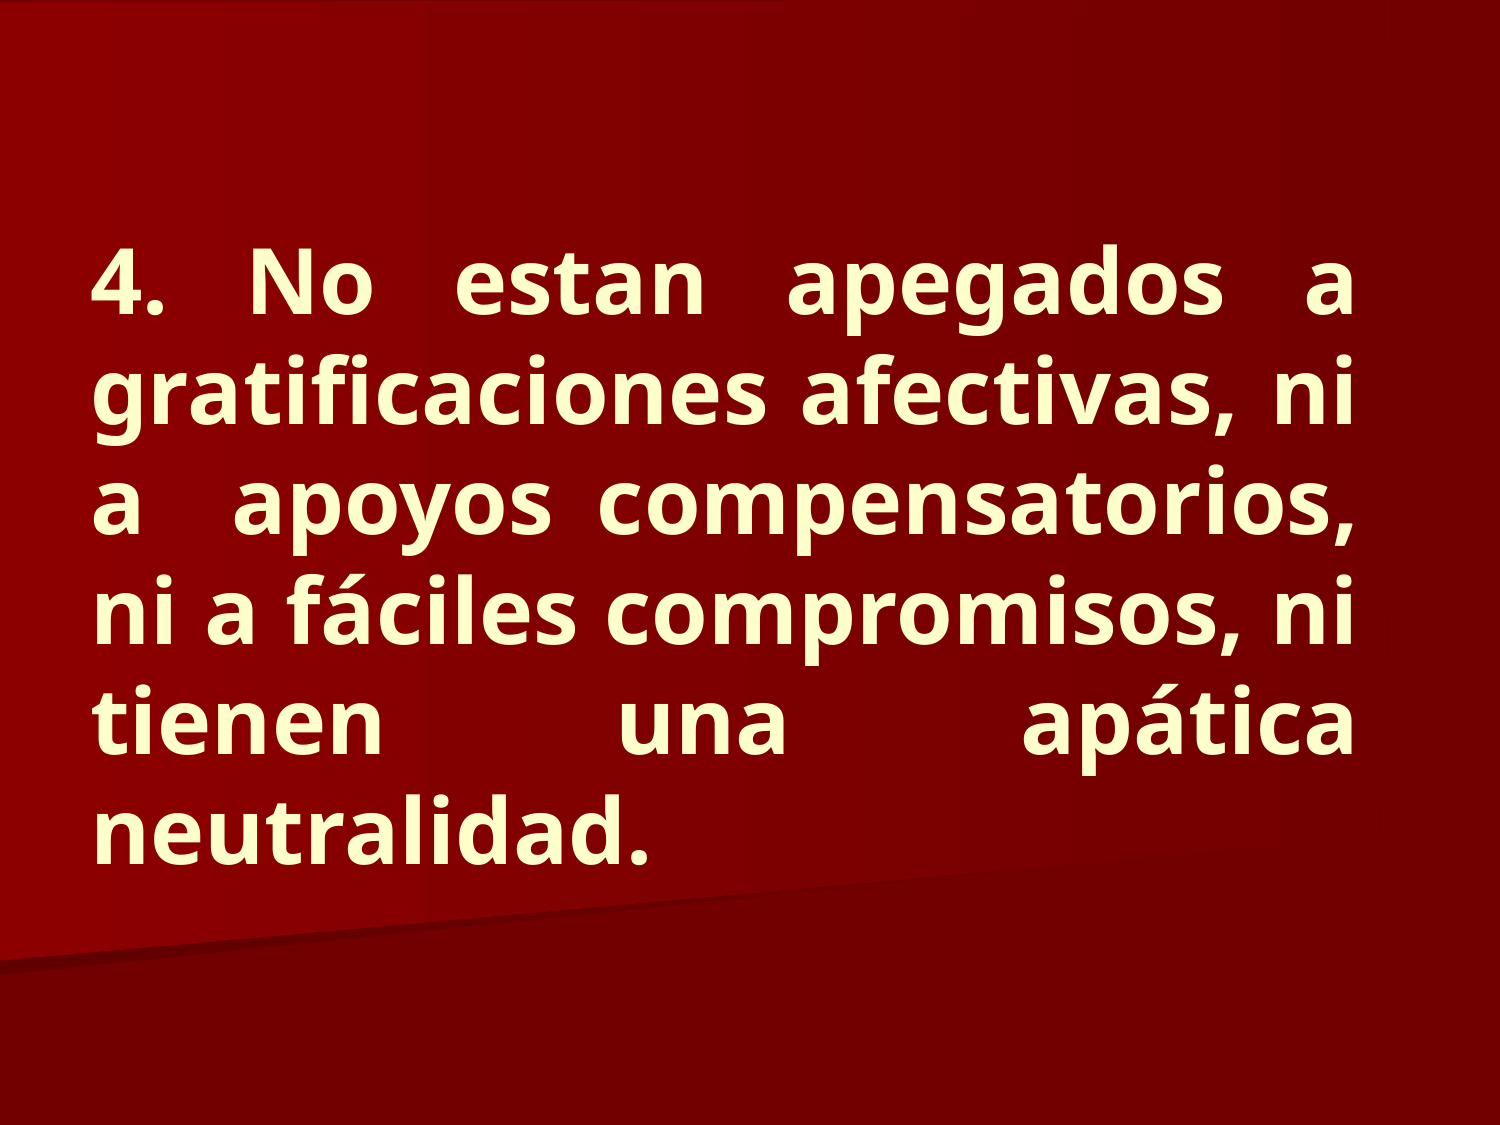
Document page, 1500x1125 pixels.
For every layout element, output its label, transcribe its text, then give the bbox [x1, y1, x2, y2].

title 4. No estan apegados a gratificaciones afectivas, ni a apoyos compensatorios, ni a fáciles compromisos, ni tienen una apática neutralidad. [74, 87, 1376, 1001]
